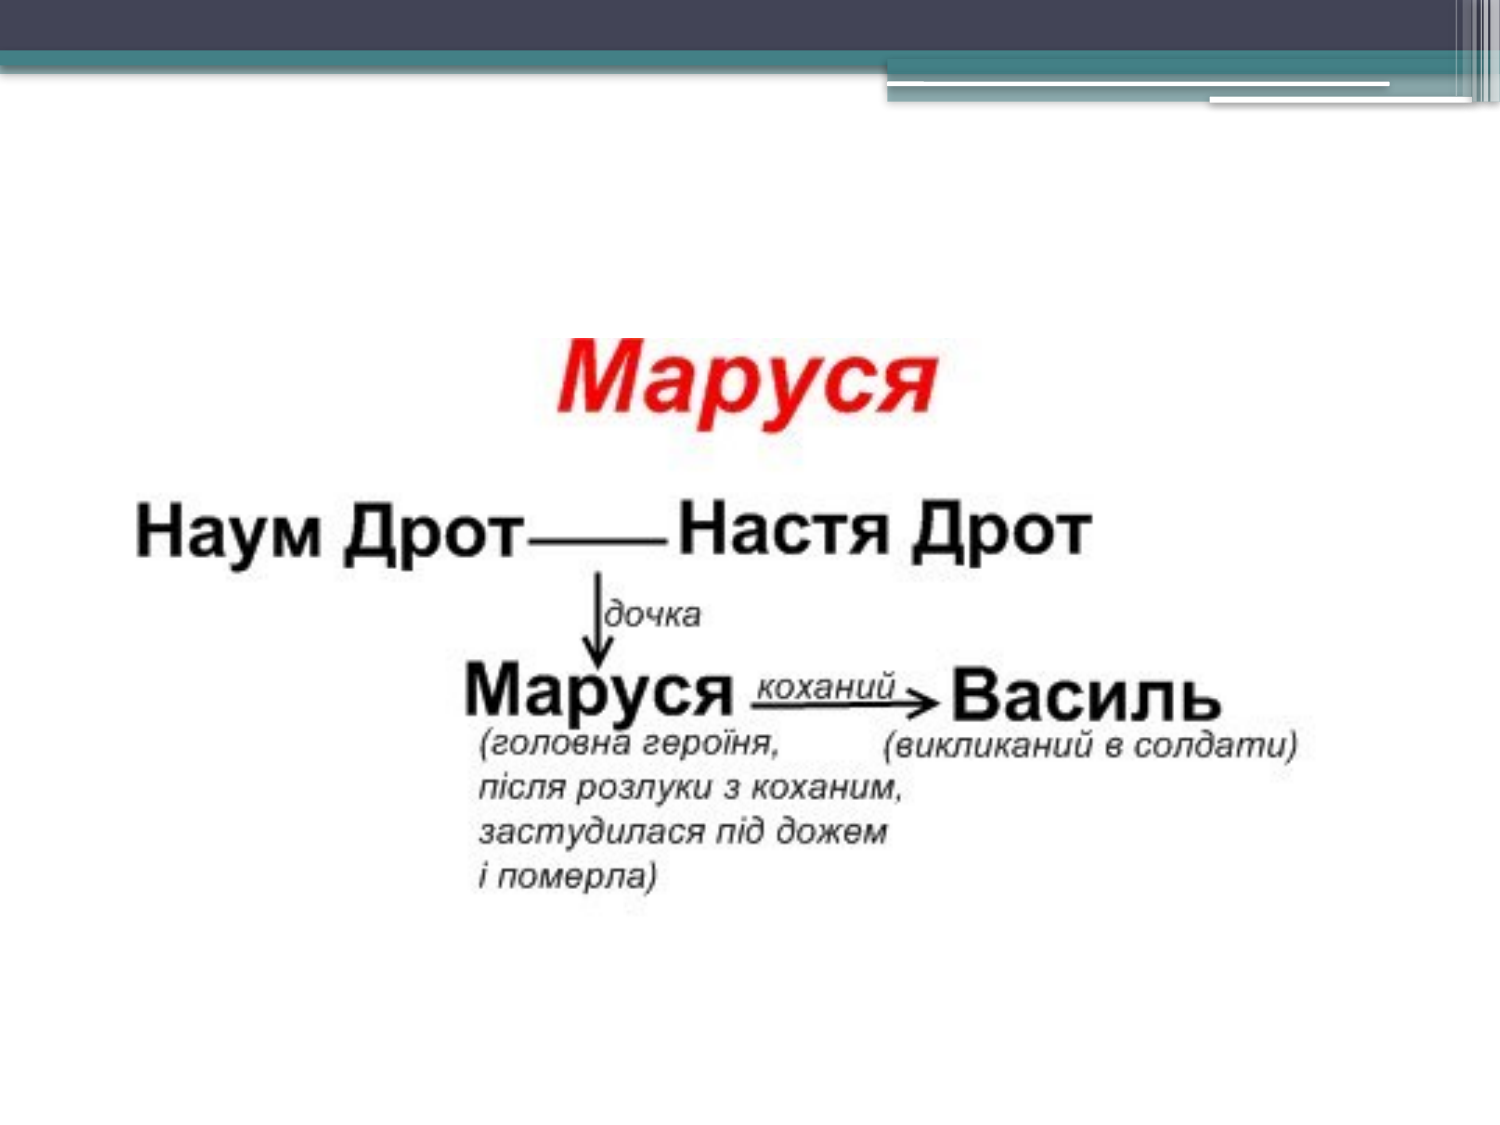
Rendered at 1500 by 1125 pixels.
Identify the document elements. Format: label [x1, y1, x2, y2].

picture [135, 337, 1341, 929]
